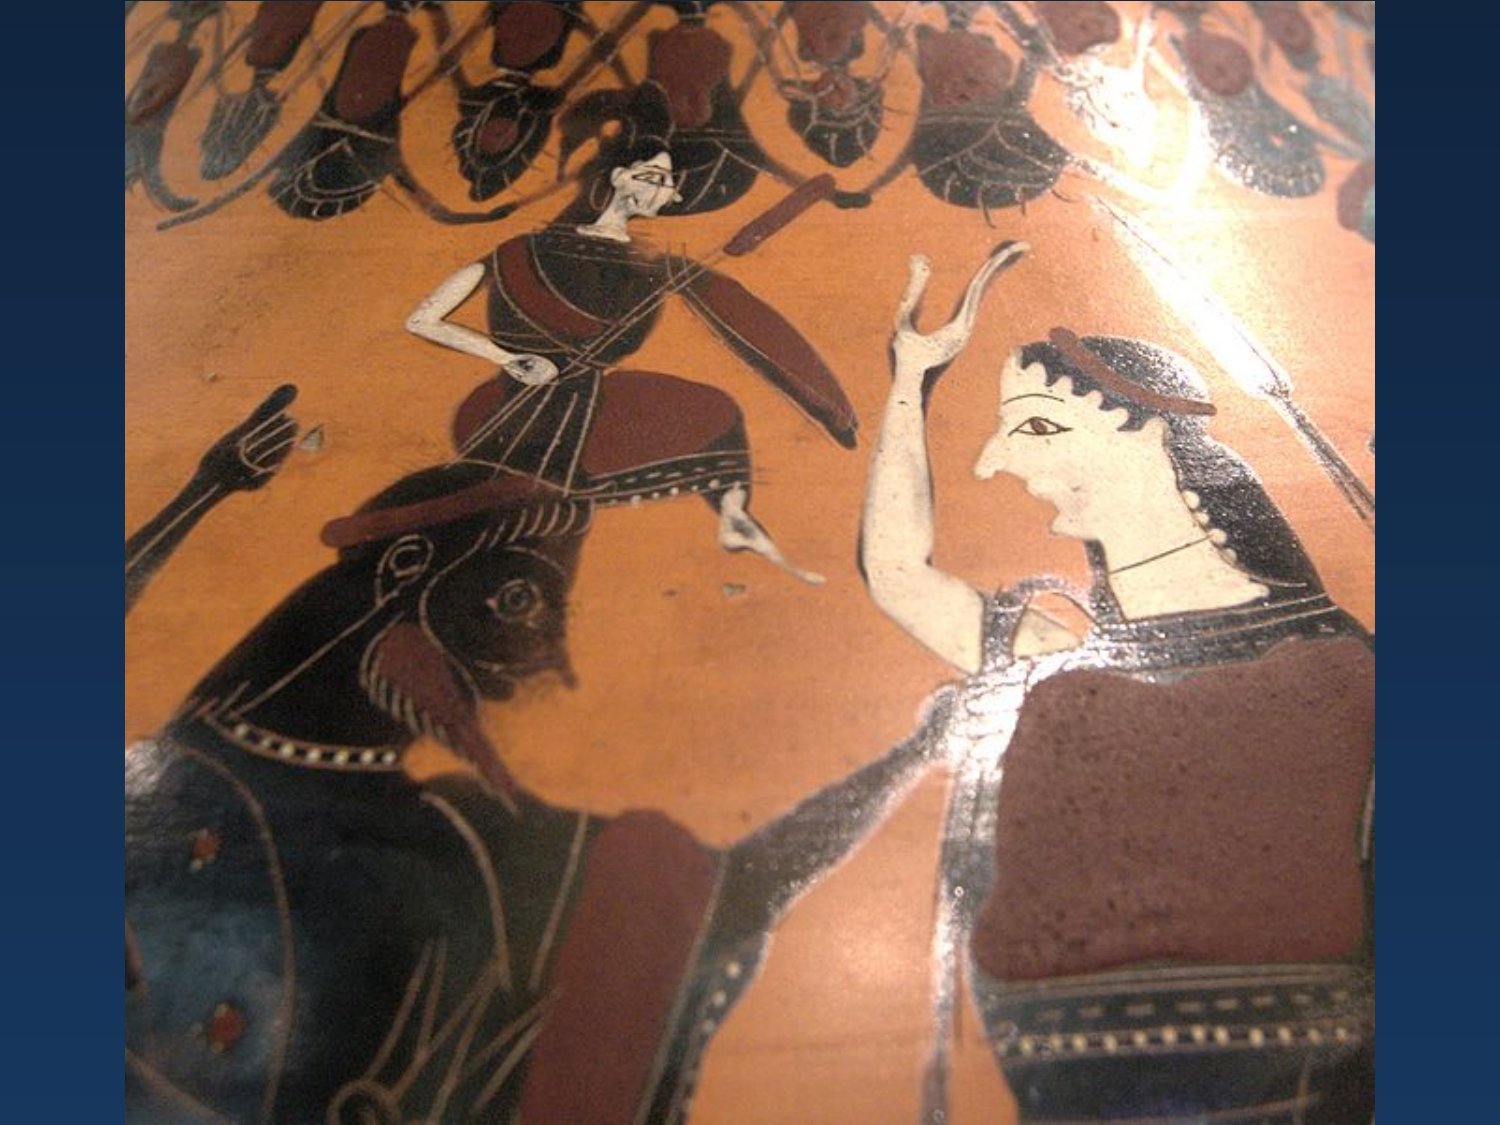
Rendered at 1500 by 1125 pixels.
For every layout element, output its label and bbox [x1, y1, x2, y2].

picture [124, 0, 1376, 1125]
